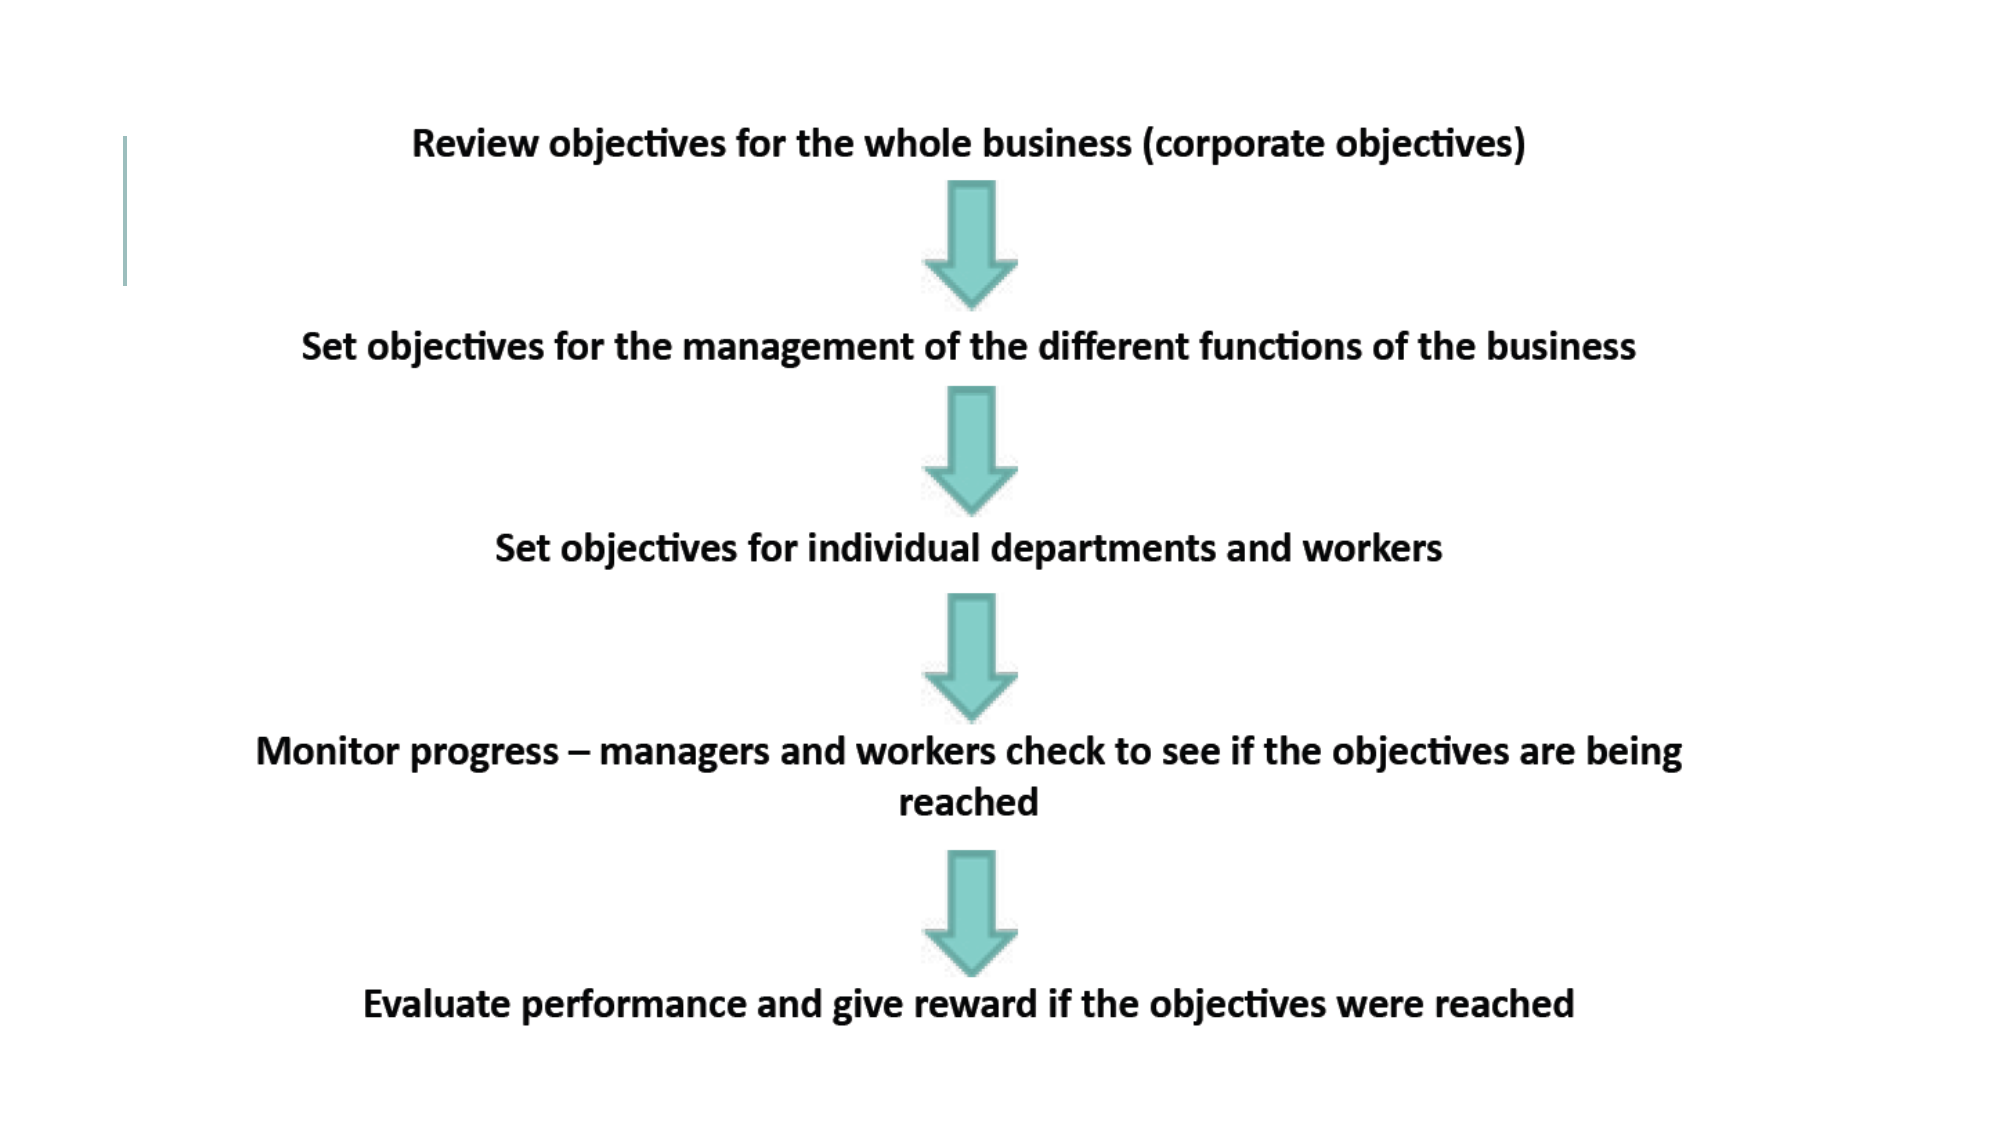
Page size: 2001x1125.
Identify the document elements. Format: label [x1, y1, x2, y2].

list [241, 103, 1692, 1044]
